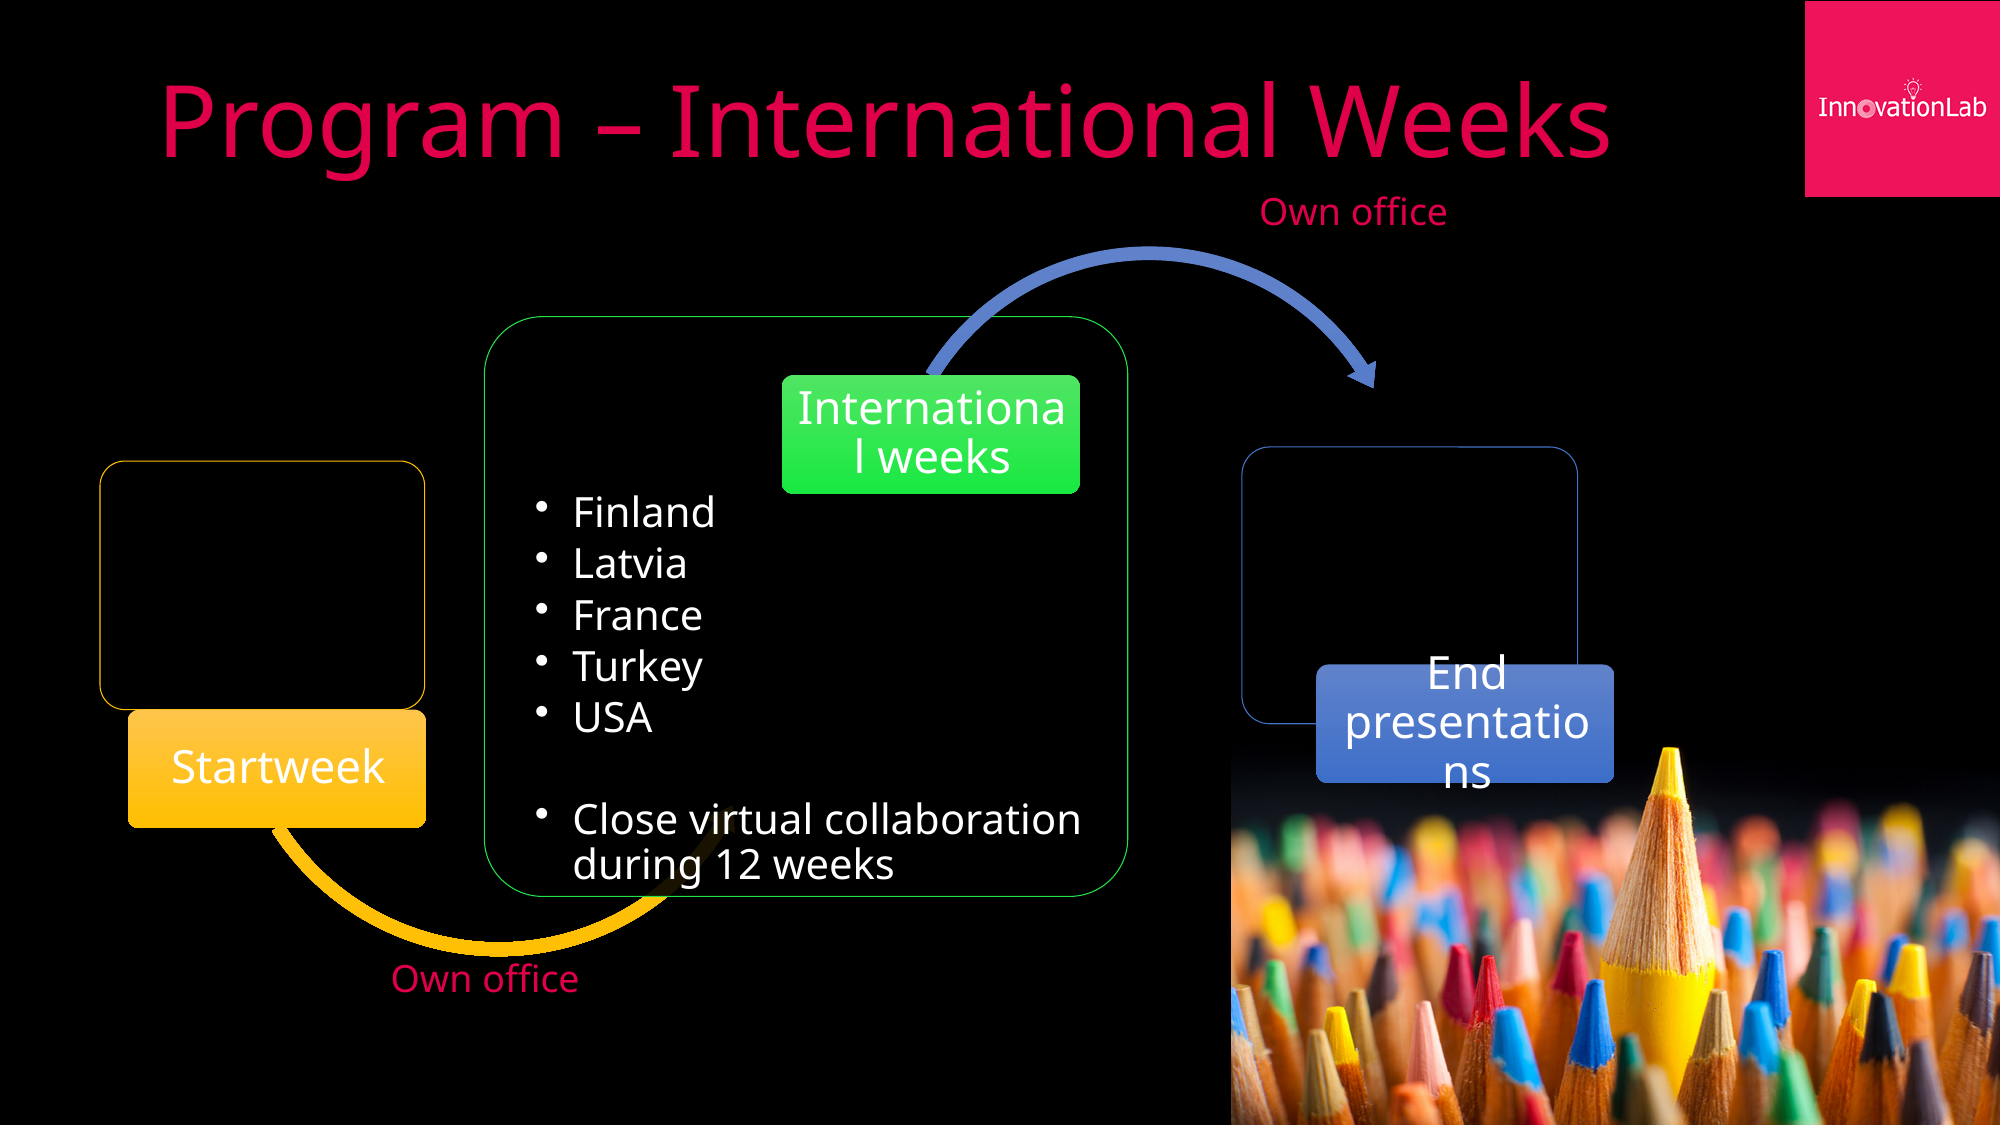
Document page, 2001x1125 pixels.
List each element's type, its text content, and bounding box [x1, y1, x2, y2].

text_box Own office [1208, 180, 1519, 241]
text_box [93, 257, 1616, 914]
title Program – International Weeks [142, 20, 1775, 231]
picture [1805, 1, 2000, 197]
picture [1231, 696, 2000, 1125]
text_box Own office [340, 947, 650, 1008]
